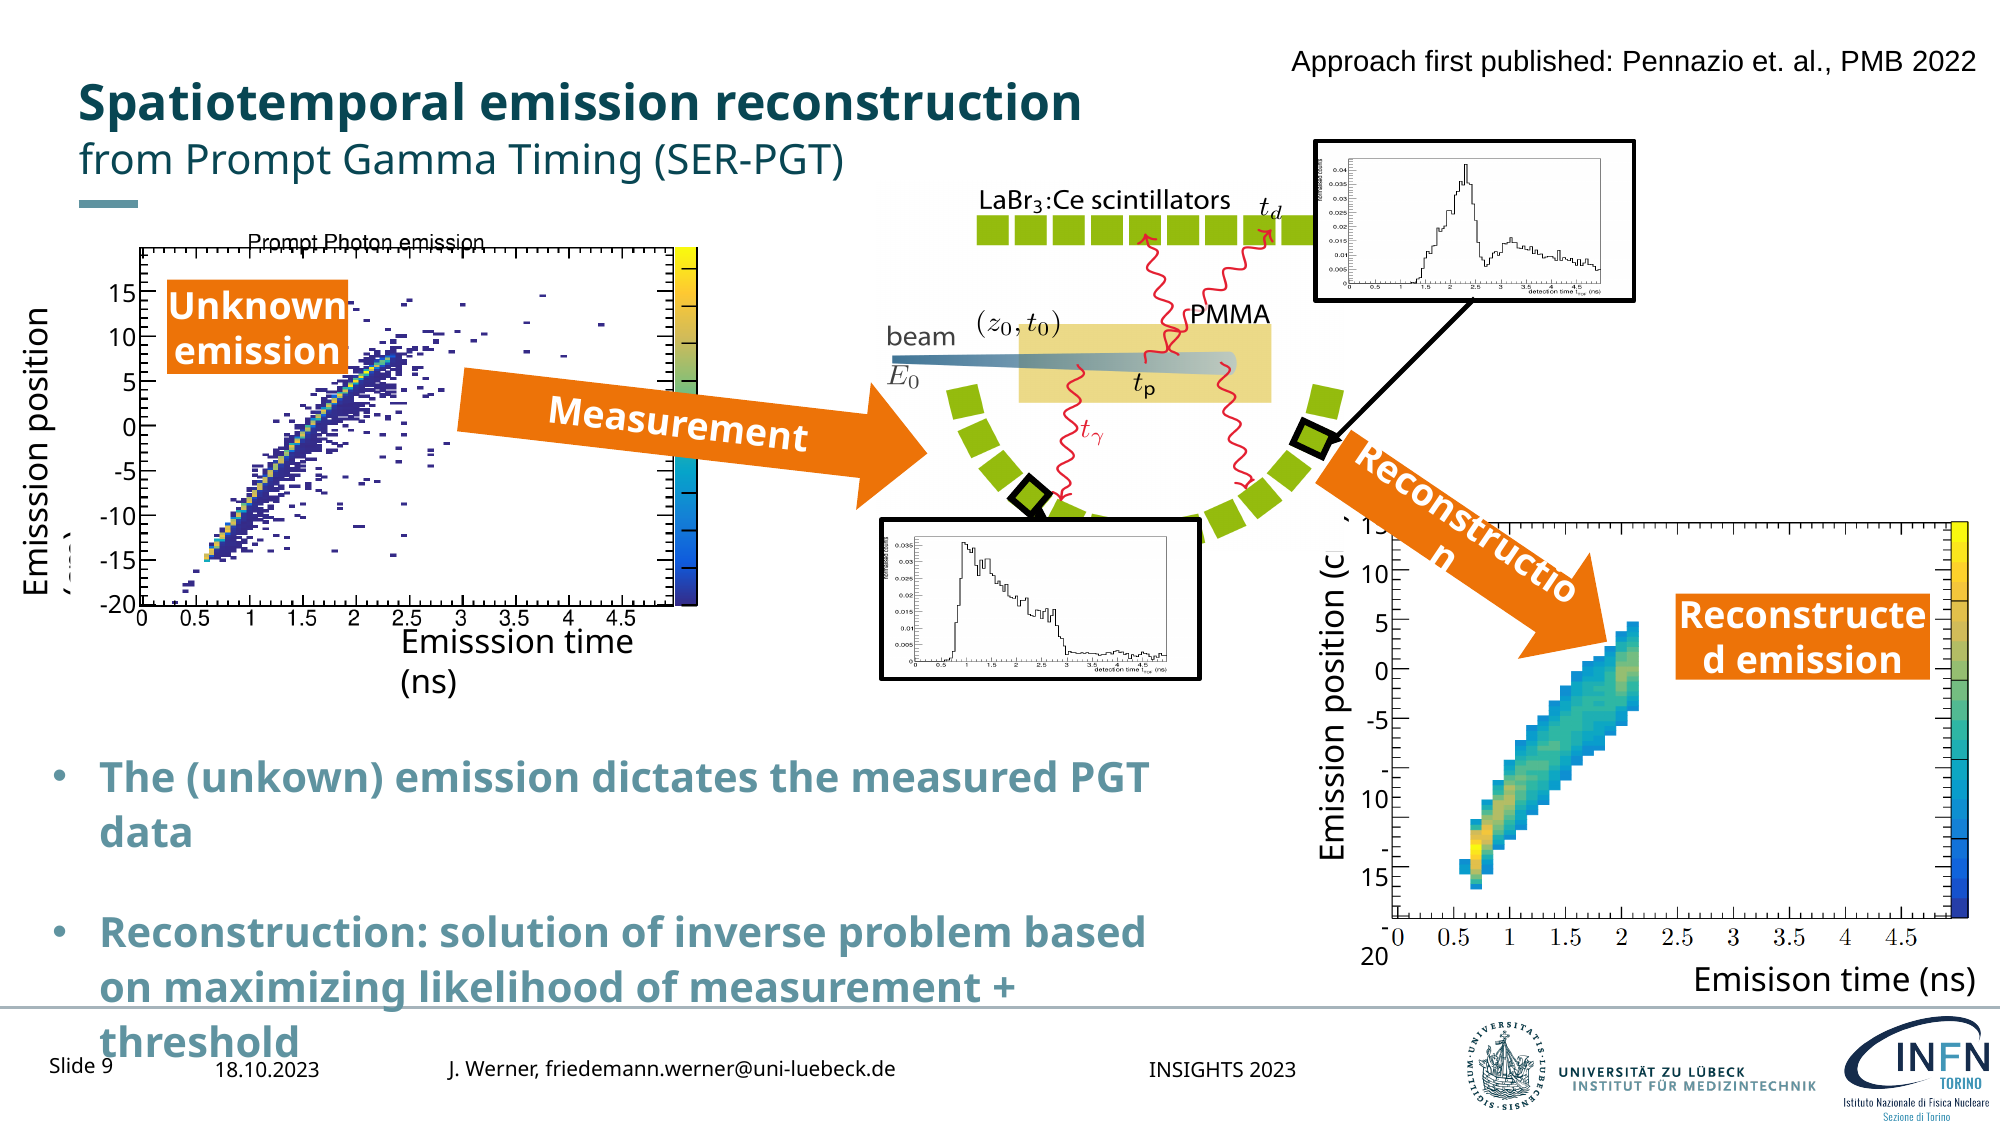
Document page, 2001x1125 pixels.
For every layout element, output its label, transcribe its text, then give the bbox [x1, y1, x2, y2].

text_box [876, 143, 1632, 677]
picture [1447, 1008, 1834, 1125]
picture [1844, 1016, 1989, 1121]
footer J. Werner, friedemann.werner@uni-luebeck.de [448, 1056, 905, 1080]
text_box Measurement [742, 379, 876, 513]
text_box Emisssion position (cm) [36, 244, 54, 597]
list from Prompt Gamma Timing (SER-PGT) [78, 127, 1922, 179]
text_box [1313, 484, 1992, 1002]
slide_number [214, 1059, 333, 1080]
list The (unkown) emission dictates the measured PGT data Reconstruction: solution of inverse problem based on maximizing likelihood of measurement + threshold [52, 745, 1185, 955]
picture [54, 234, 742, 680]
slide_number Slide 9 [49, 1053, 168, 1080]
text_box Approach first published: Pennazio et. al., PMB 2022 [1276, 37, 2000, 86]
title Spatiotemporal emission reconstruction [78, 64, 1922, 127]
